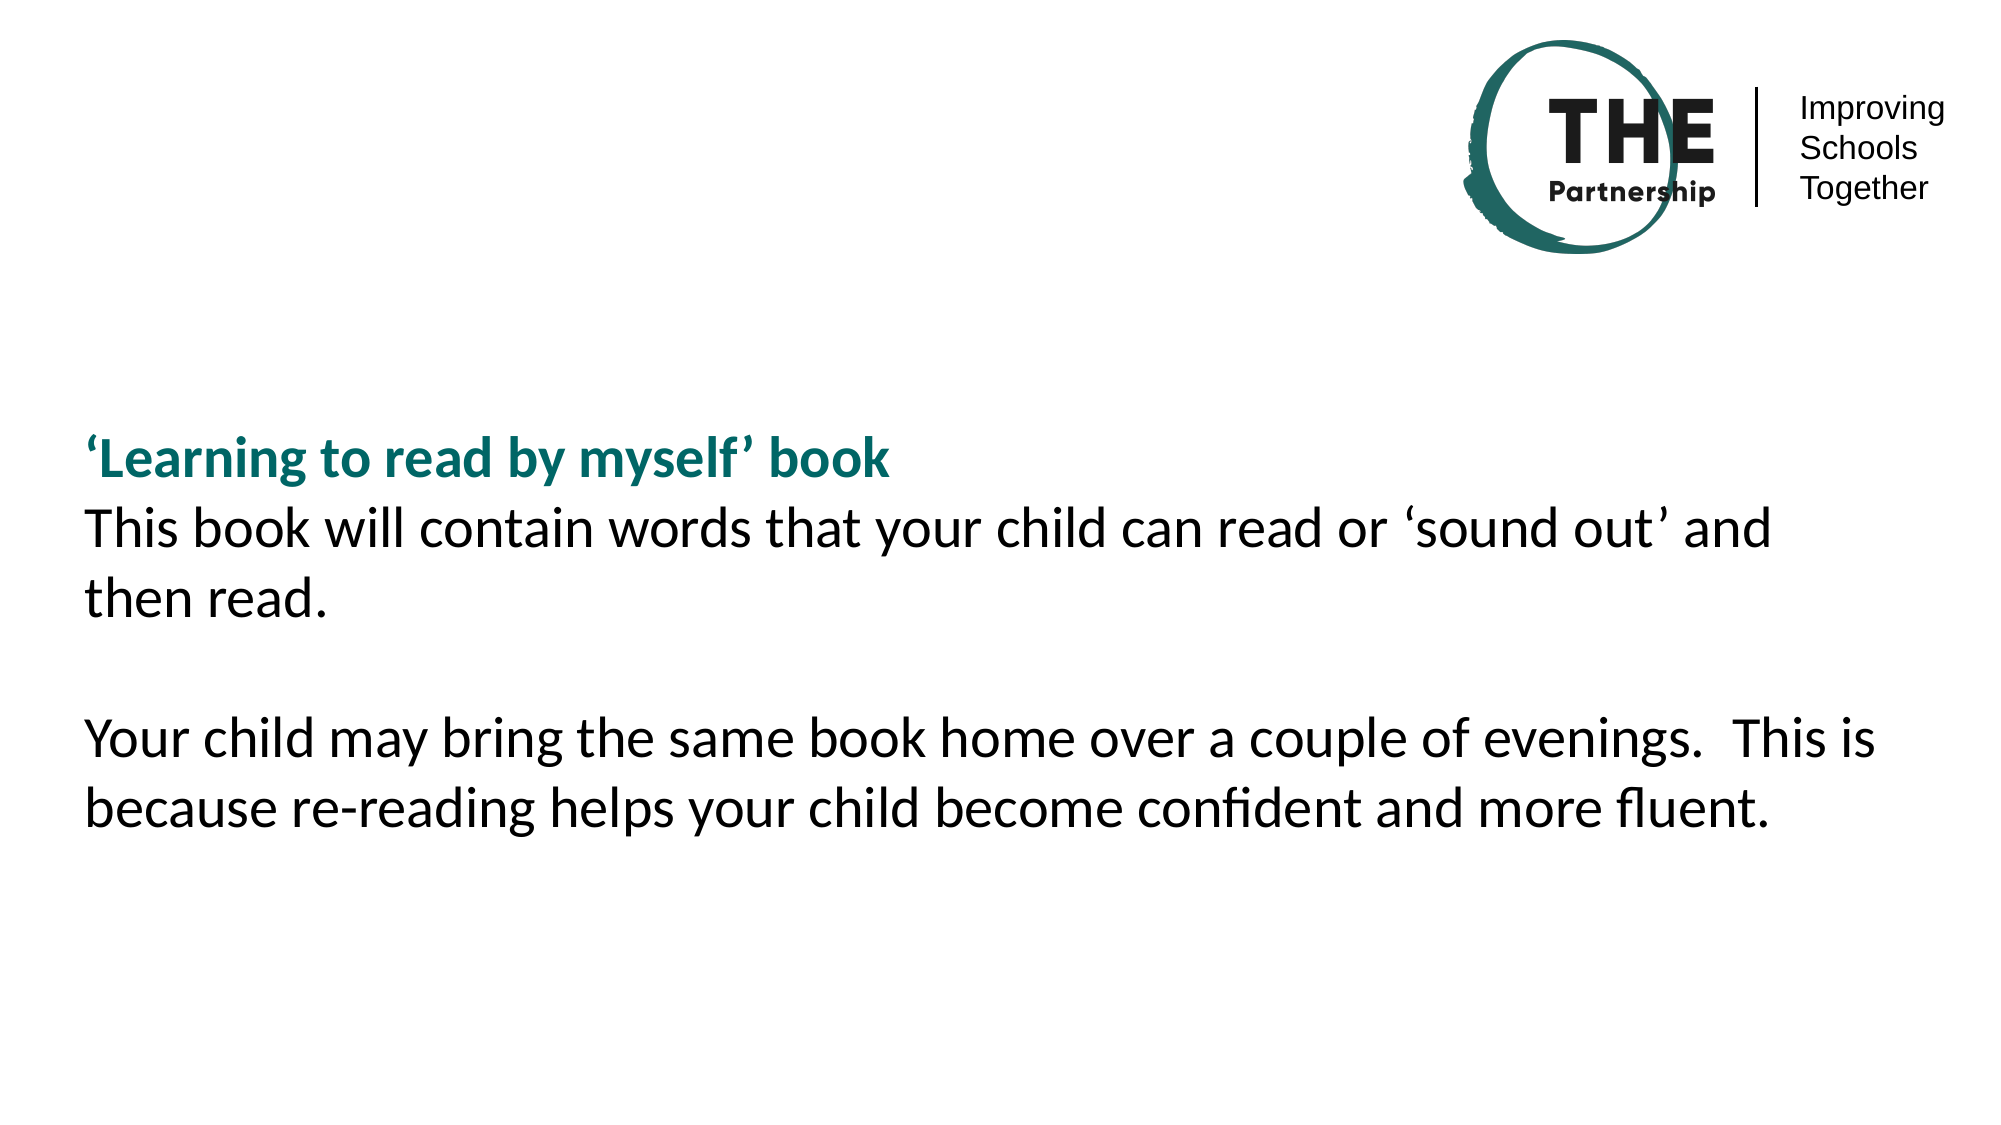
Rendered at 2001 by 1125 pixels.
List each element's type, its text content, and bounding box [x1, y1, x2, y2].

text_box ‘Learning to read by myself’ book This book will contain words that your child can read or ‘sound out’ and then read. Your child may bring the same book home over a couple of evenings. This is because re-reading helps your child become confident and more fluent. [69, 411, 1905, 847]
picture [1463, 40, 1715, 254]
